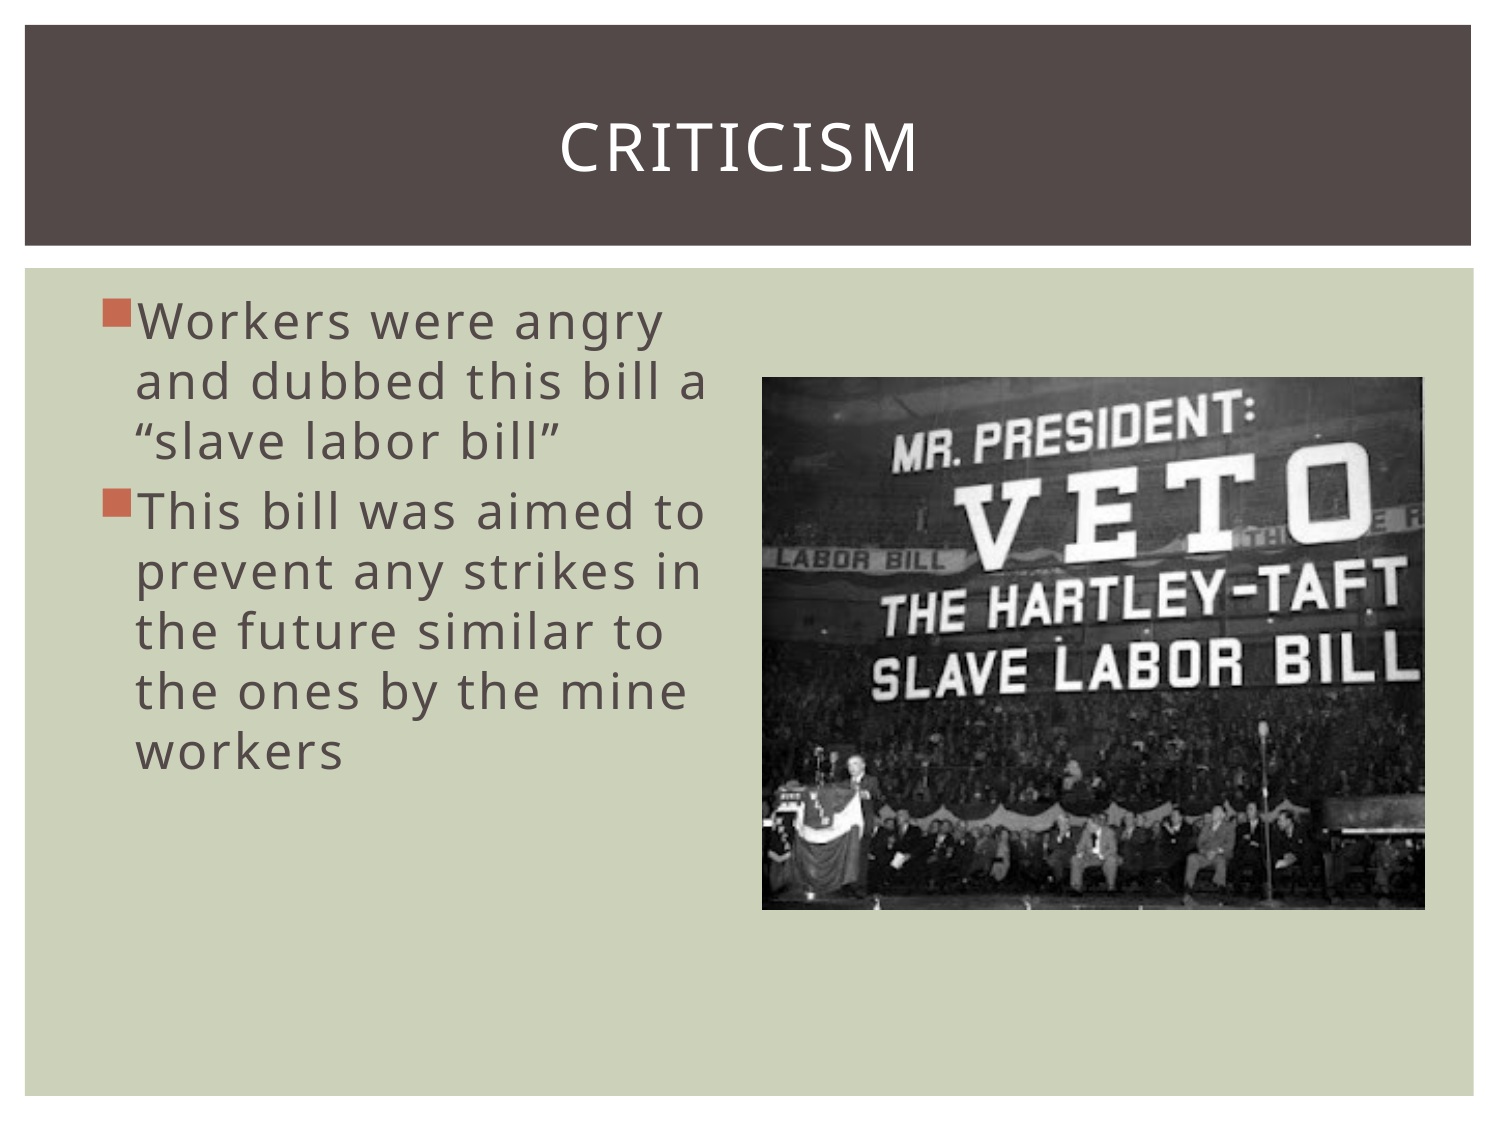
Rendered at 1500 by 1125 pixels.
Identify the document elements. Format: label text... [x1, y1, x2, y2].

list Workers were angry and dubbed this bill a “slave labor bill” This bill was aimed to prevent any strikes in the future similar to the ones by the mine workers [75, 281, 738, 1005]
title Criticism [62, 58, 1438, 232]
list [762, 281, 1426, 1006]
